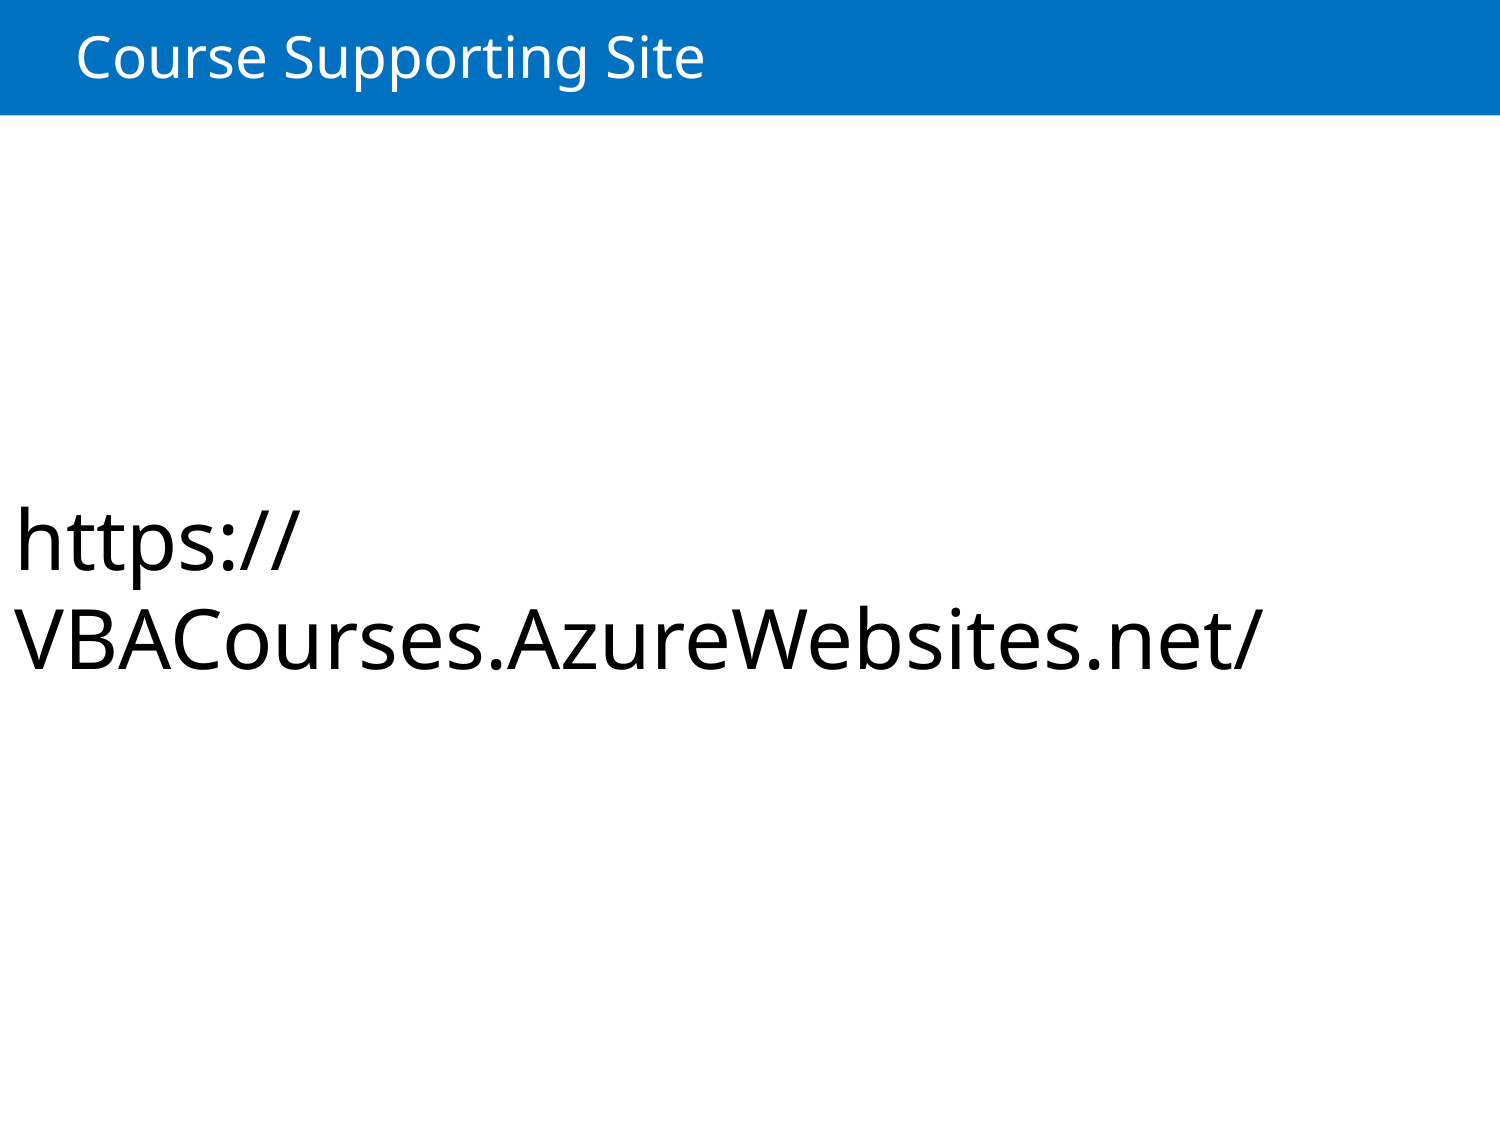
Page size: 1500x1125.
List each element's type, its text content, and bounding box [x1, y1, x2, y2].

list https://VBACourses.AzureWebsites.net/ [14, 486, 1469, 639]
title Course Supporting Site [75, 0, 1351, 122]
